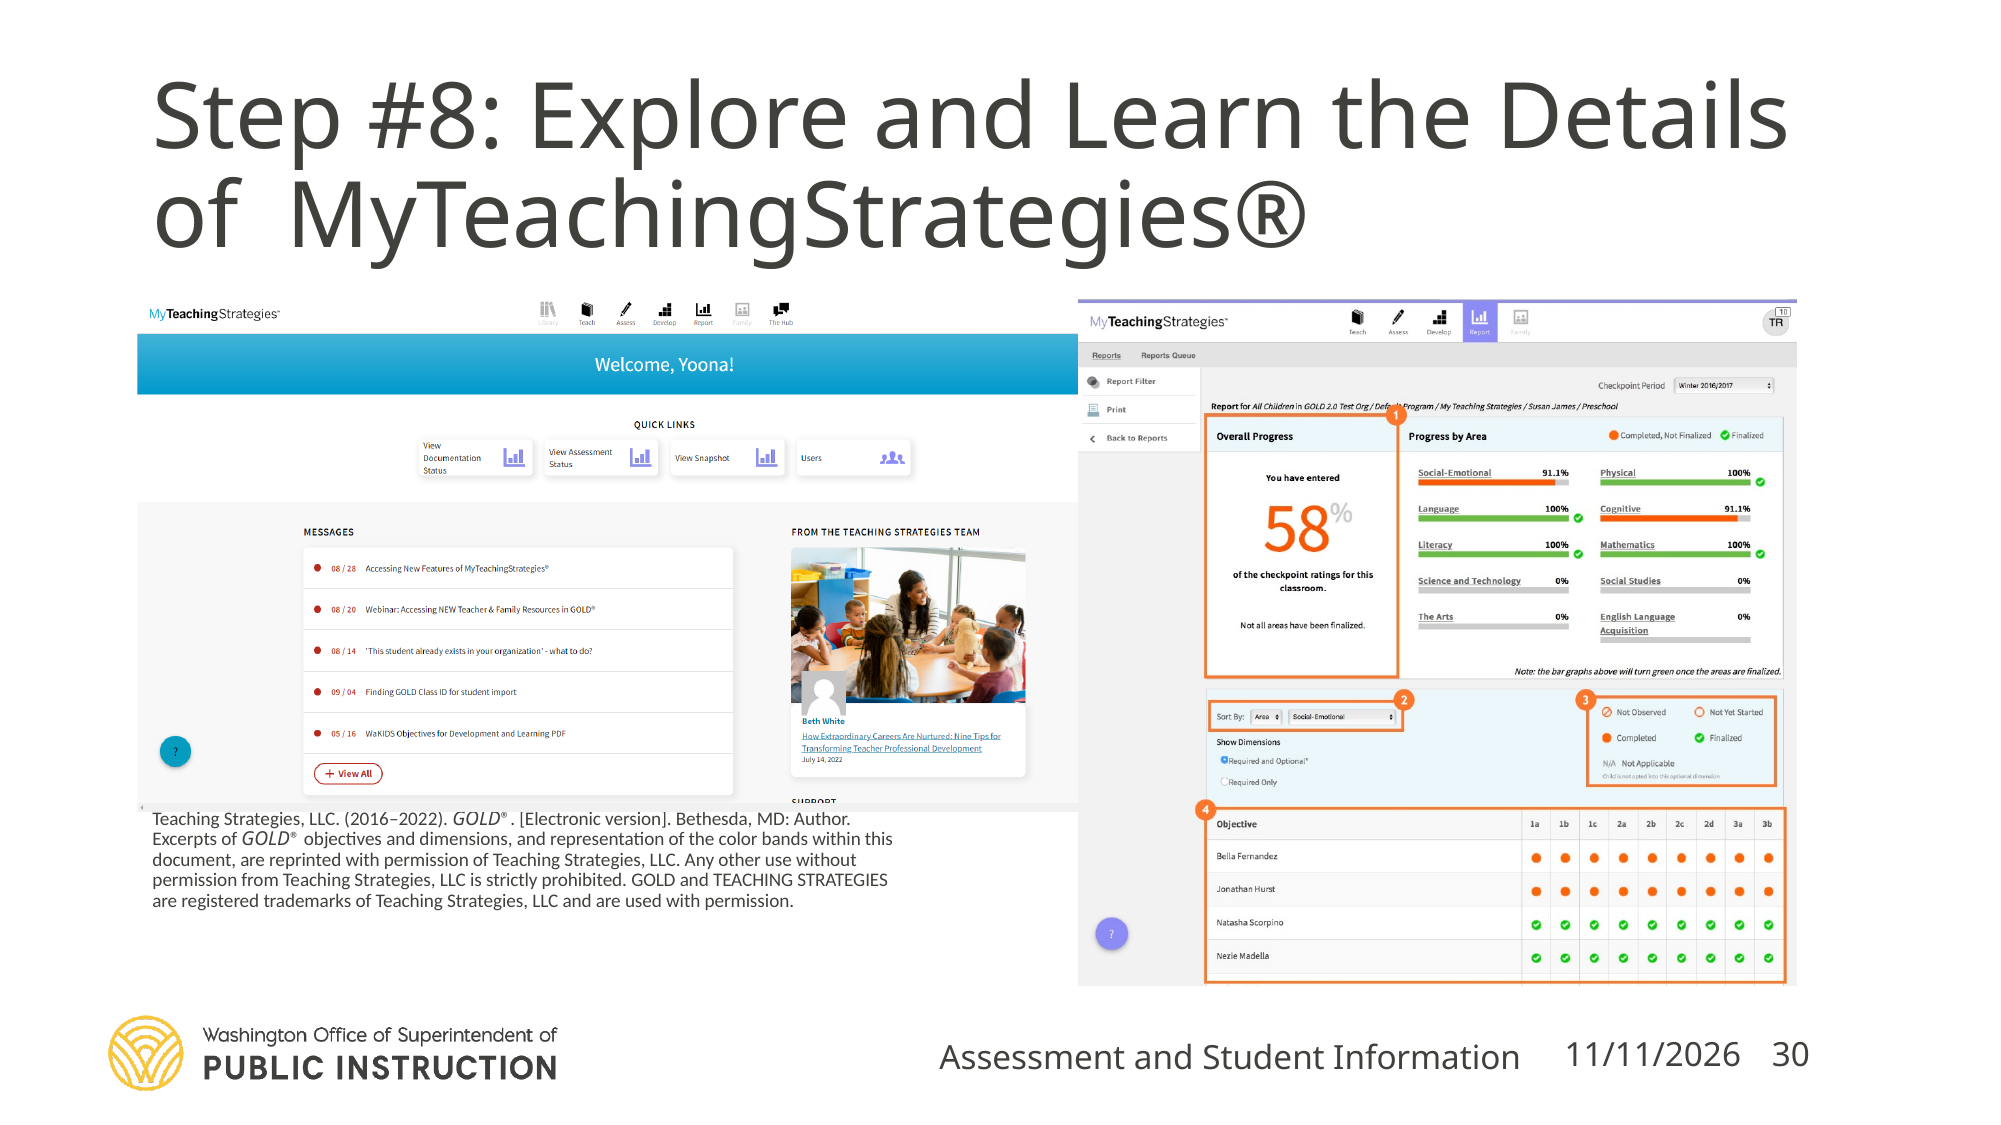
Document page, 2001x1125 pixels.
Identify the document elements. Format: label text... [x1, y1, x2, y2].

picture [108, 1015, 558, 1091]
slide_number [1527, 1025, 1779, 1087]
text_box Teaching Strategies, LLC. (2016–2022). GOLD®. [Electronic version]. Bethesda, MD: Author. Excerpts of GOLD® objectives and dimensions, and representation of the color bands within this document, are reprinted with permission of Teaching Strategies, LLC. Any other use without permission from Teaching Strategies, LLC is strictly prohibited. GOLD and TEACHING STRATEGIES are registered trademarks of Teaching Strategies, LLC and are used with permission. [137, 812, 926, 948]
picture [137, 395, 1078, 812]
slide_number 30 [1779, 1025, 1863, 1086]
footer Assessment and Student Information [582, 1025, 1537, 1086]
title Step #8: Explore and Learn the Details of MyTeachingStrategies® [137, 59, 1863, 278]
picture [137, 299, 1078, 378]
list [1078, 299, 1797, 986]
